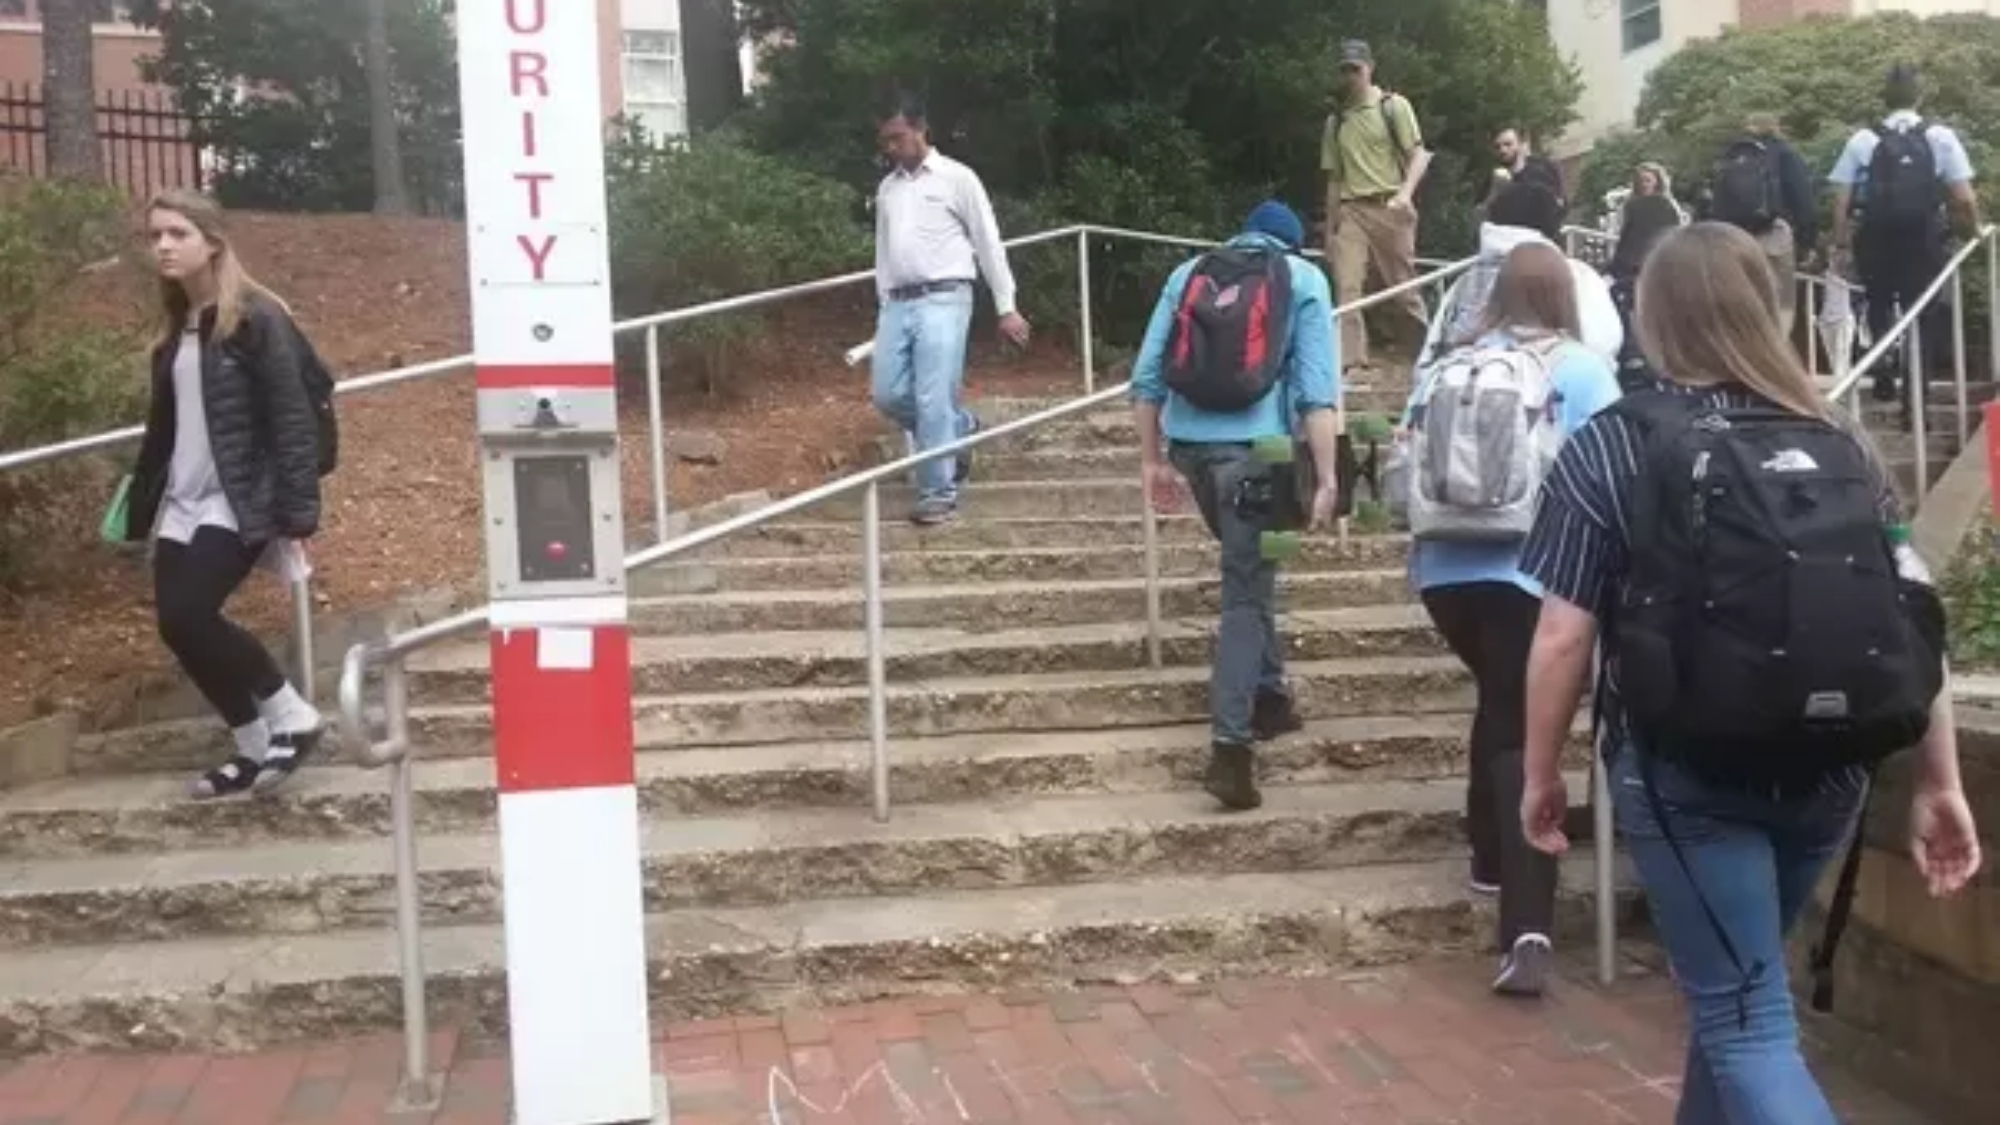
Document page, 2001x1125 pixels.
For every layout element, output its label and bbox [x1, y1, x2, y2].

list [0, 0, 2000, 1125]
